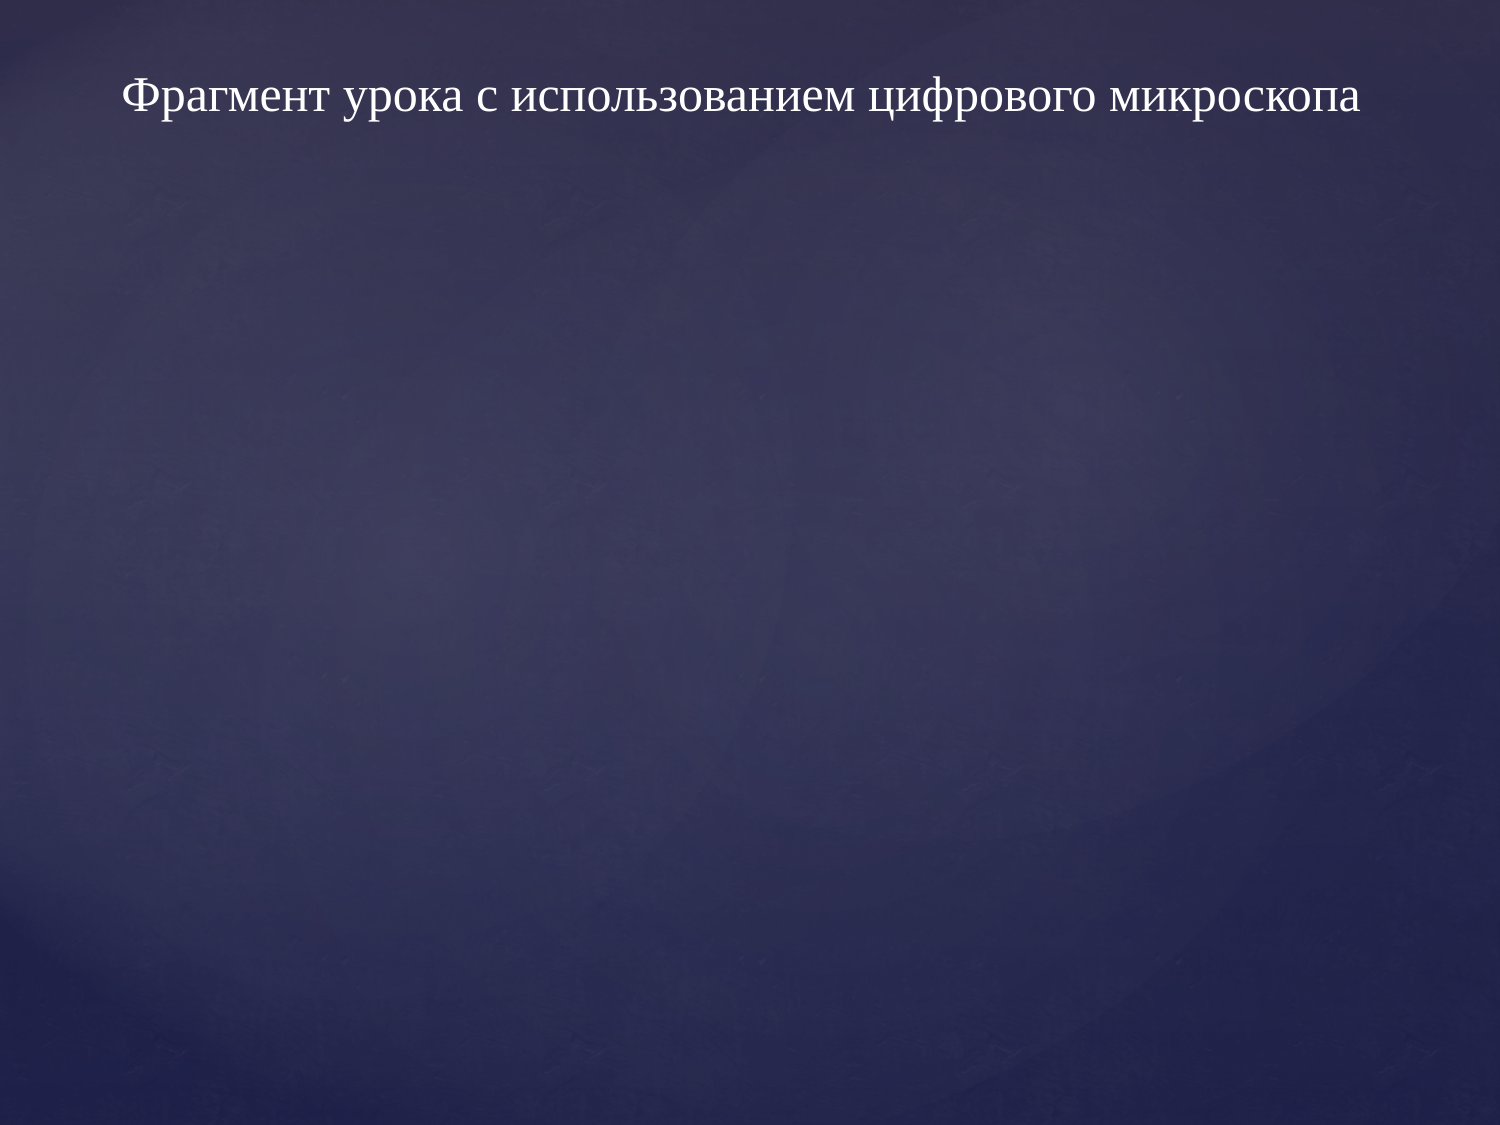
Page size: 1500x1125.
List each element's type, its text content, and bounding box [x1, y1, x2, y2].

text_box Фрагмент урока с использованием цифрового микроскопа [106, 54, 1377, 130]
